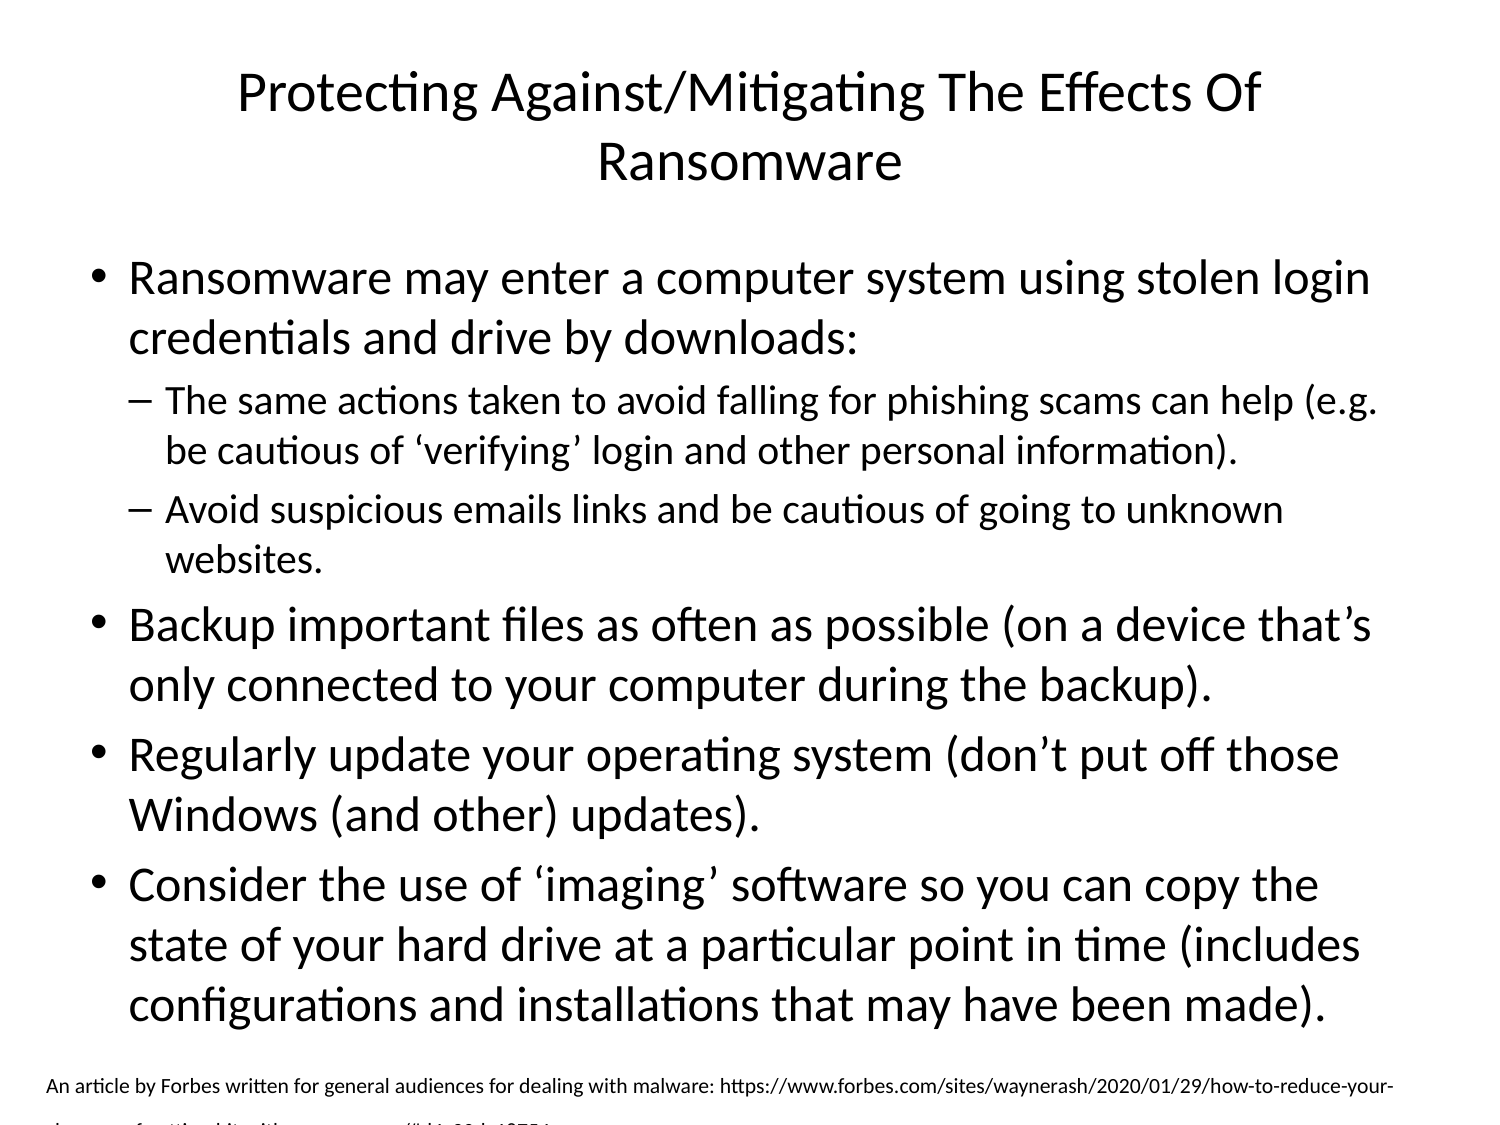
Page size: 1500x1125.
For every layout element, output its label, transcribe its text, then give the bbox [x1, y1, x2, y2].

title Protecting Against/Mitigating The Effects Of Ransomware [75, 45, 1425, 200]
list Ransomware may enter a computer system using stolen login credentials and drive by downloads: The same actions taken to avoid falling for phishing scams can help (e.g. be cautious of ‘verifying’ login and other personal information). Avoid suspicious emails links and be cautious of going to unknown websites. Backup important files as often as possible (on a device that’s only connected to your computer during the backup). Regularly update your operating system (don’t put off those Windows (and other) updates). Consider the use of ‘imaging’ software so you can copy the state of your hard drive at a particular point in time (includes configurations and installations that may have been made). [75, 237, 1425, 1059]
text_box An article by Forbes written for general audiences for dealing with malware: https://www.forbes.com/sites/waynerash/2020/01/29/how-to-reduce-your-chances-of-getting-hit-with-ransomware/#d4c20dc18754 [31, 1059, 1469, 1125]
